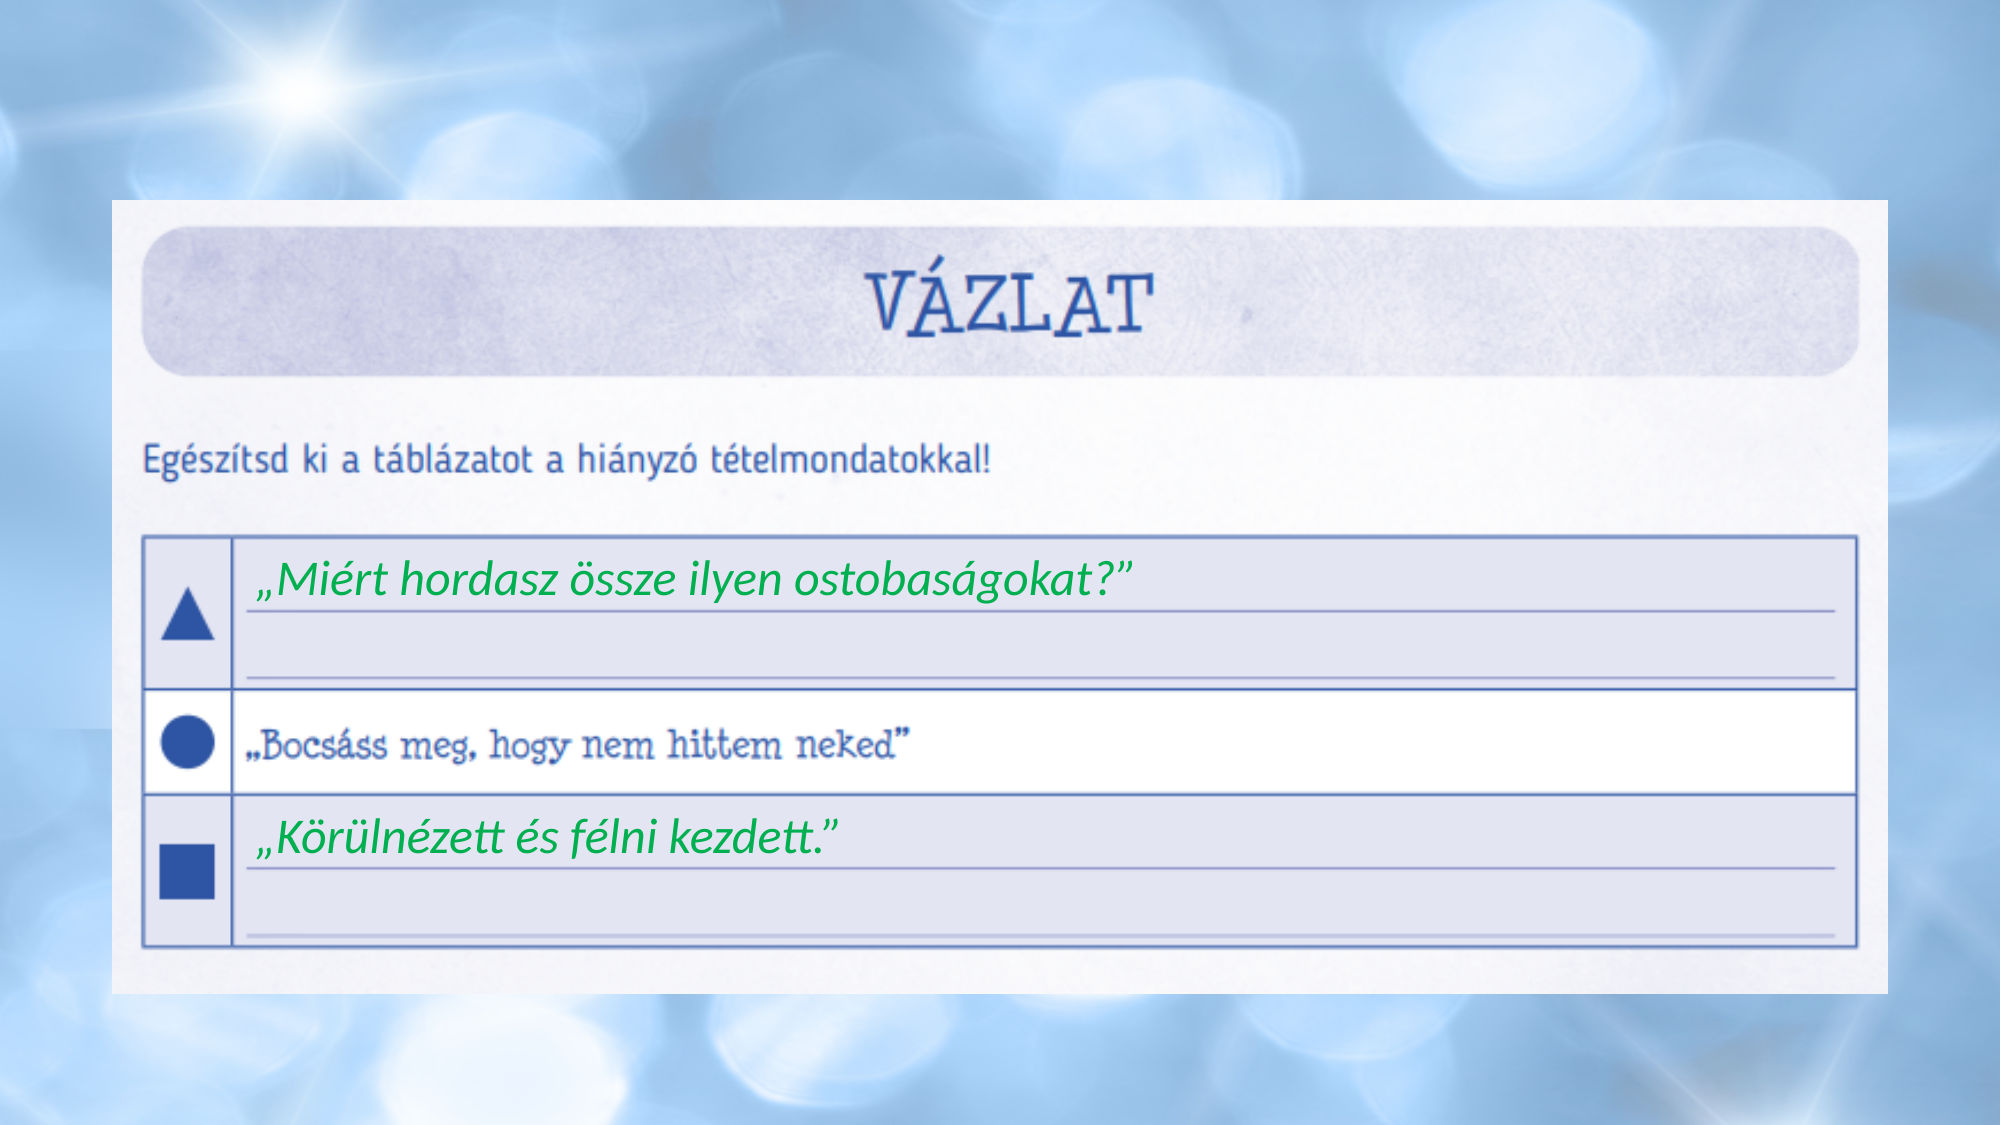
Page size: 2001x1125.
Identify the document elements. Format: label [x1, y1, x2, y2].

picture [112, 200, 1888, 995]
